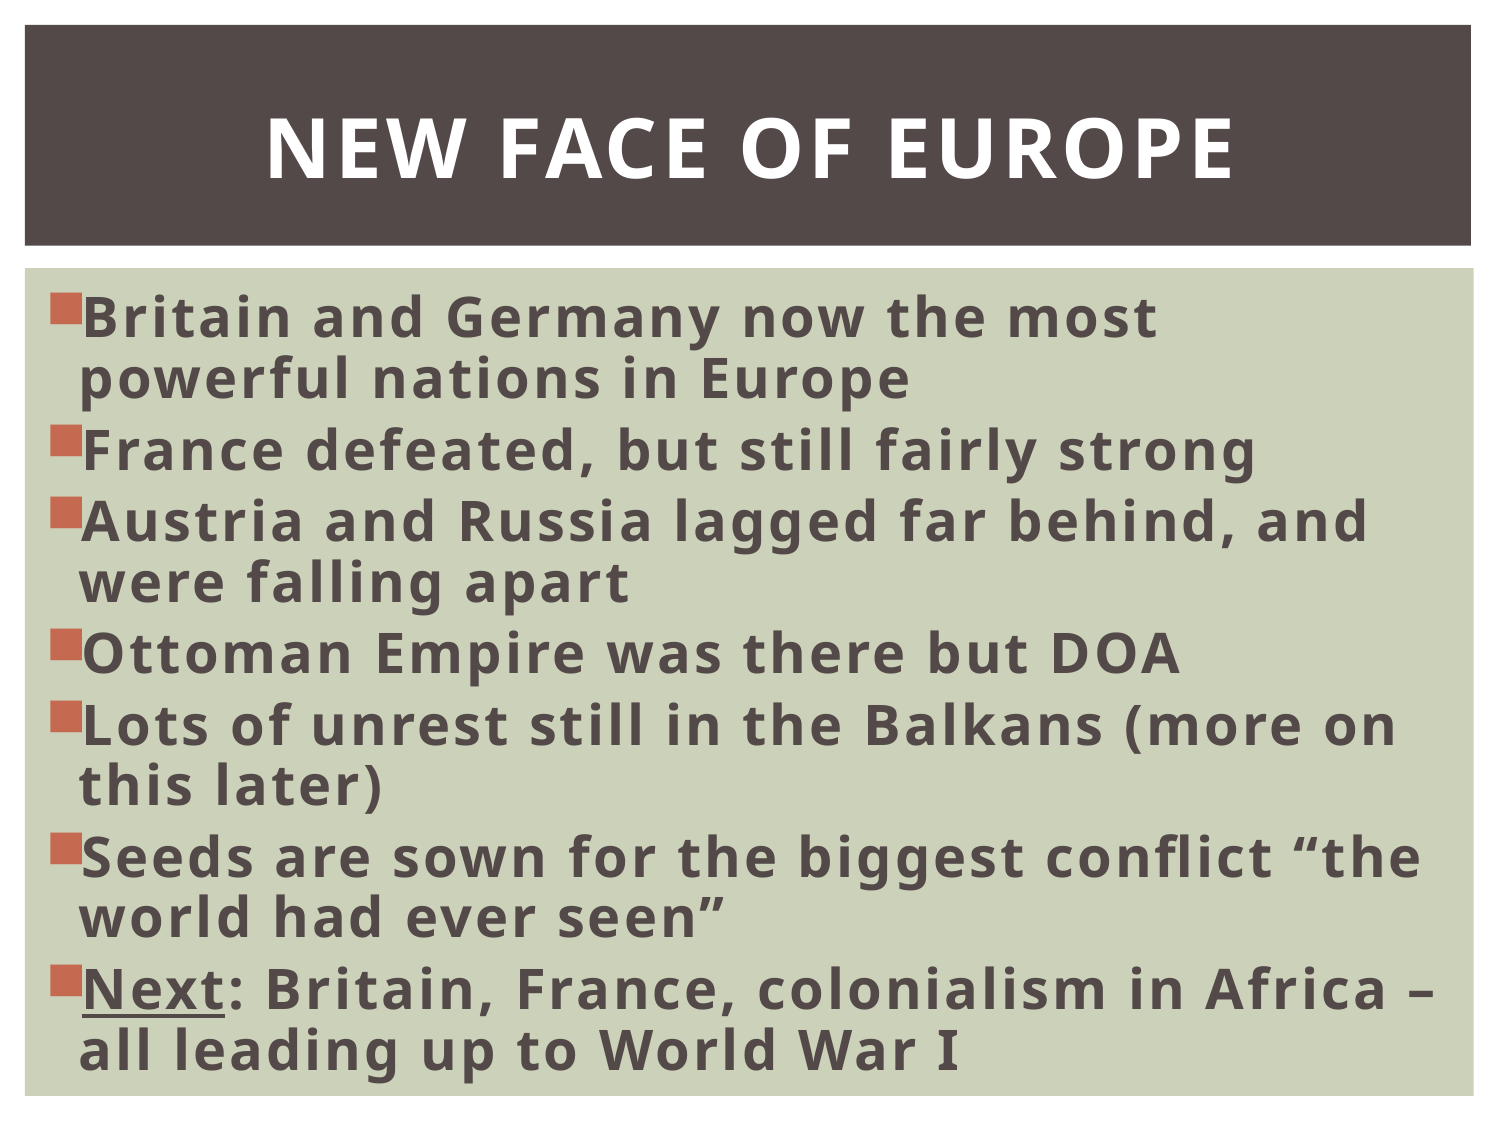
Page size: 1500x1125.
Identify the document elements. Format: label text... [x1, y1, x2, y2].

list Britain and Germany now the most powerful nations in Europe France defeated, but still fairly strong Austria and Russia lagged far behind, and were falling apart Ottoman Empire was there but DOA Lots of unrest still in the Balkans (more on this later) Seeds are sown for the biggest conflict “the world had ever seen” Next: Britain, France, colonialism in Africa – all leading up to World War I [22, 281, 1469, 1094]
title New face of Europe [62, 58, 1438, 232]
